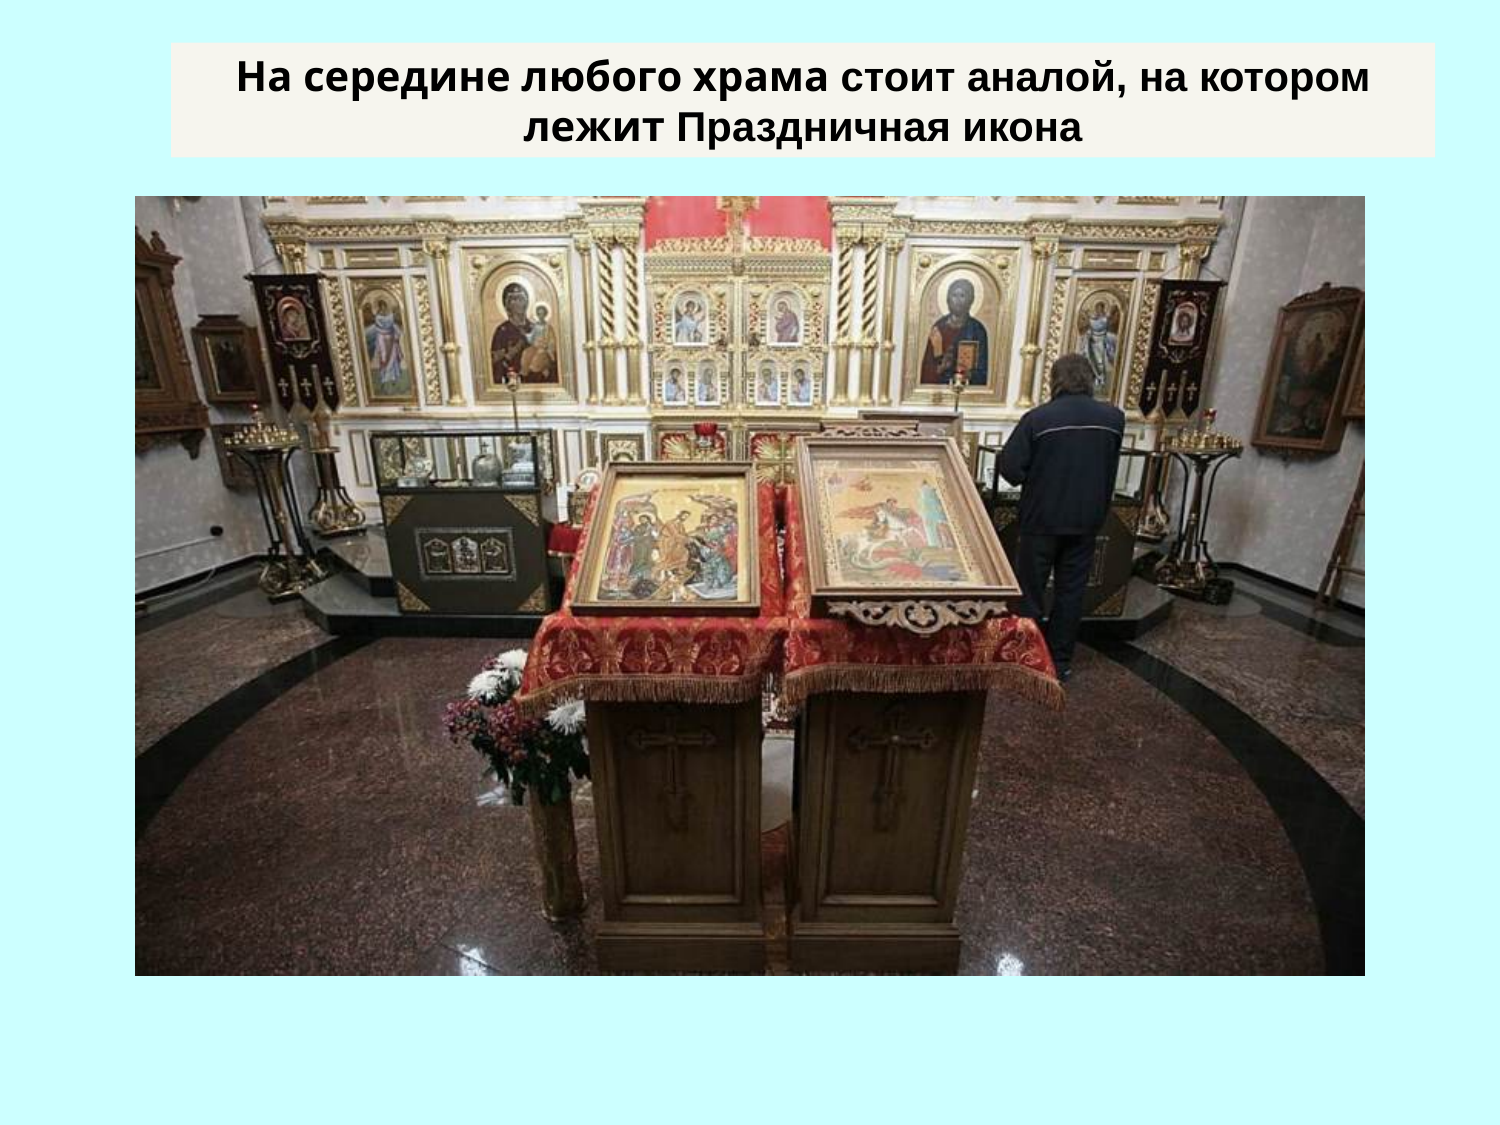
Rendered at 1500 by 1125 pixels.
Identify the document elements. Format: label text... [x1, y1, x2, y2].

text_box На середине любого храма стоит аналой, на котором лежит Праздничная икона [171, 42, 1436, 158]
picture [135, 196, 1365, 977]
